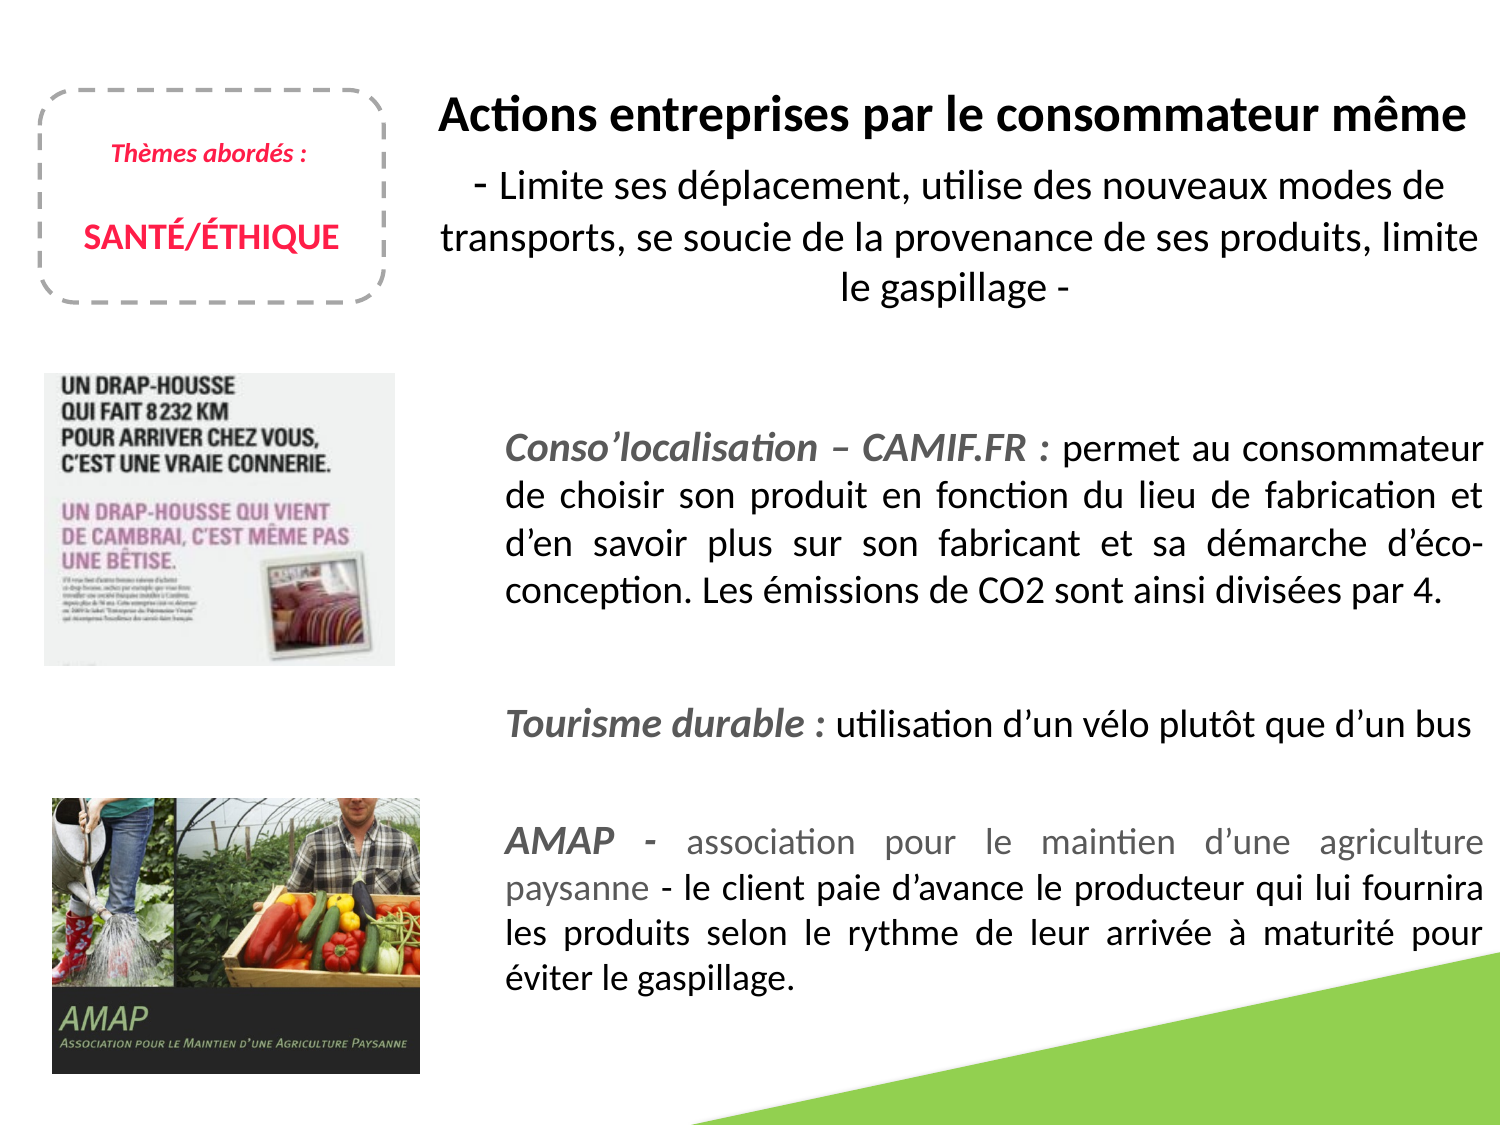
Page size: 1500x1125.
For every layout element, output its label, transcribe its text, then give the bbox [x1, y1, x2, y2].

text_box [690, 952, 1500, 1125]
text_box Thèmes abordés : SANTÉ/ÉTHIQUE [37, 87, 386, 305]
picture [52, 798, 420, 1074]
list Conso’localisation – CAMIF.FR : permet au consommateur de choisir son produit en fonction du lieu de fabrication et d’en savoir plus sur son fabricant et sa démarche d’éco-conception. Les émissions de CO2 sont ainsi divisées par 4. Tourisme durable : utilisation d’un vélo plutôt que d’un bus AMAP - association pour le maintien d’une agriculture paysanne - le client paie d’avance le producteur qui lui fournira les produits selon le rythme de leur arrivée à maturité pour éviter le gaspillage. [490, 320, 1500, 1125]
text_box Actions entreprises par le consommateur même - Limite ses déplacement, utilise des nouveaux modes de transports, se soucie de la provenance de ses produits, limite le gaspillage - [419, 72, 1500, 320]
picture [44, 373, 396, 666]
